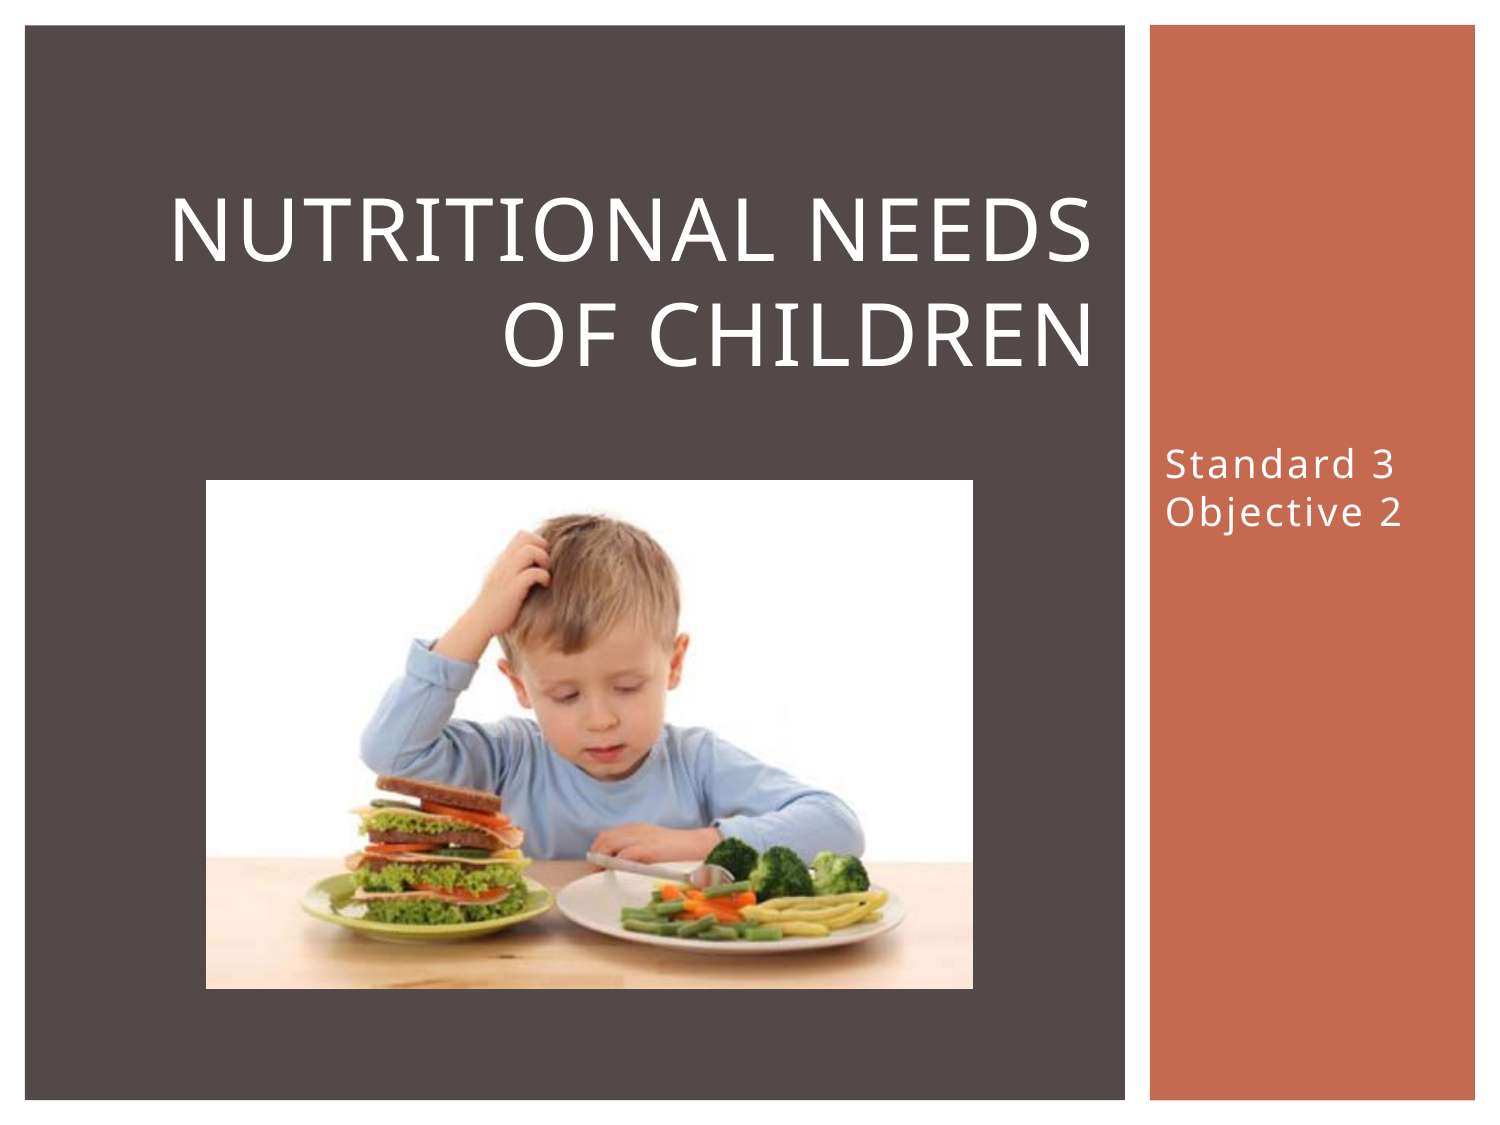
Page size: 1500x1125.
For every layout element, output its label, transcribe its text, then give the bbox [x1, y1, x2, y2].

title Nutritional Needs of Children [75, 128, 1113, 429]
subtitle Standard 3 Objective 2 [1149, 336, 1475, 637]
picture [206, 480, 973, 989]
